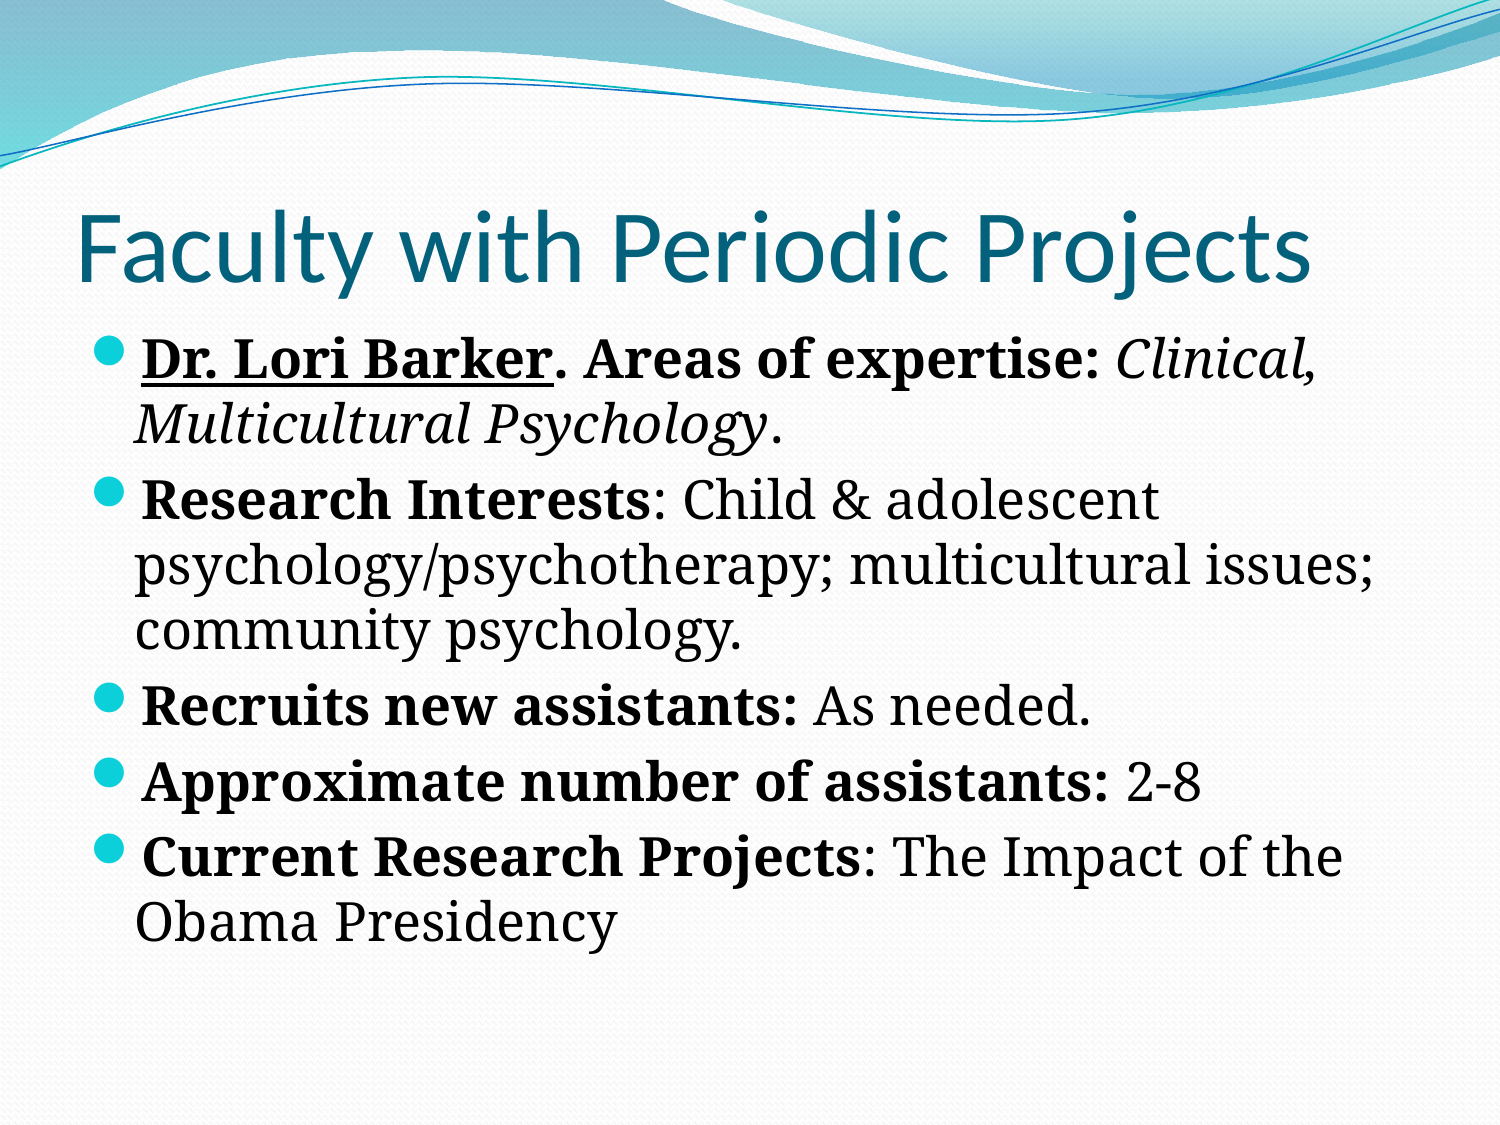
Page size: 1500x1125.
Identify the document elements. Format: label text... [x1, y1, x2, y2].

list Dr. Lori Barker. Areas of expertise: Clinical, Multicultural Psychology. Research Interests: Child & adolescent psychology/psychotherapy; multicultural issues; community psychology. Recruits new assistants: As needed. Approximate number of assistants: 2-8 Current Research Projects: The Impact of the Obama Presidency [75, 317, 1425, 1038]
title Faculty with Periodic Projects [75, 115, 1425, 303]
